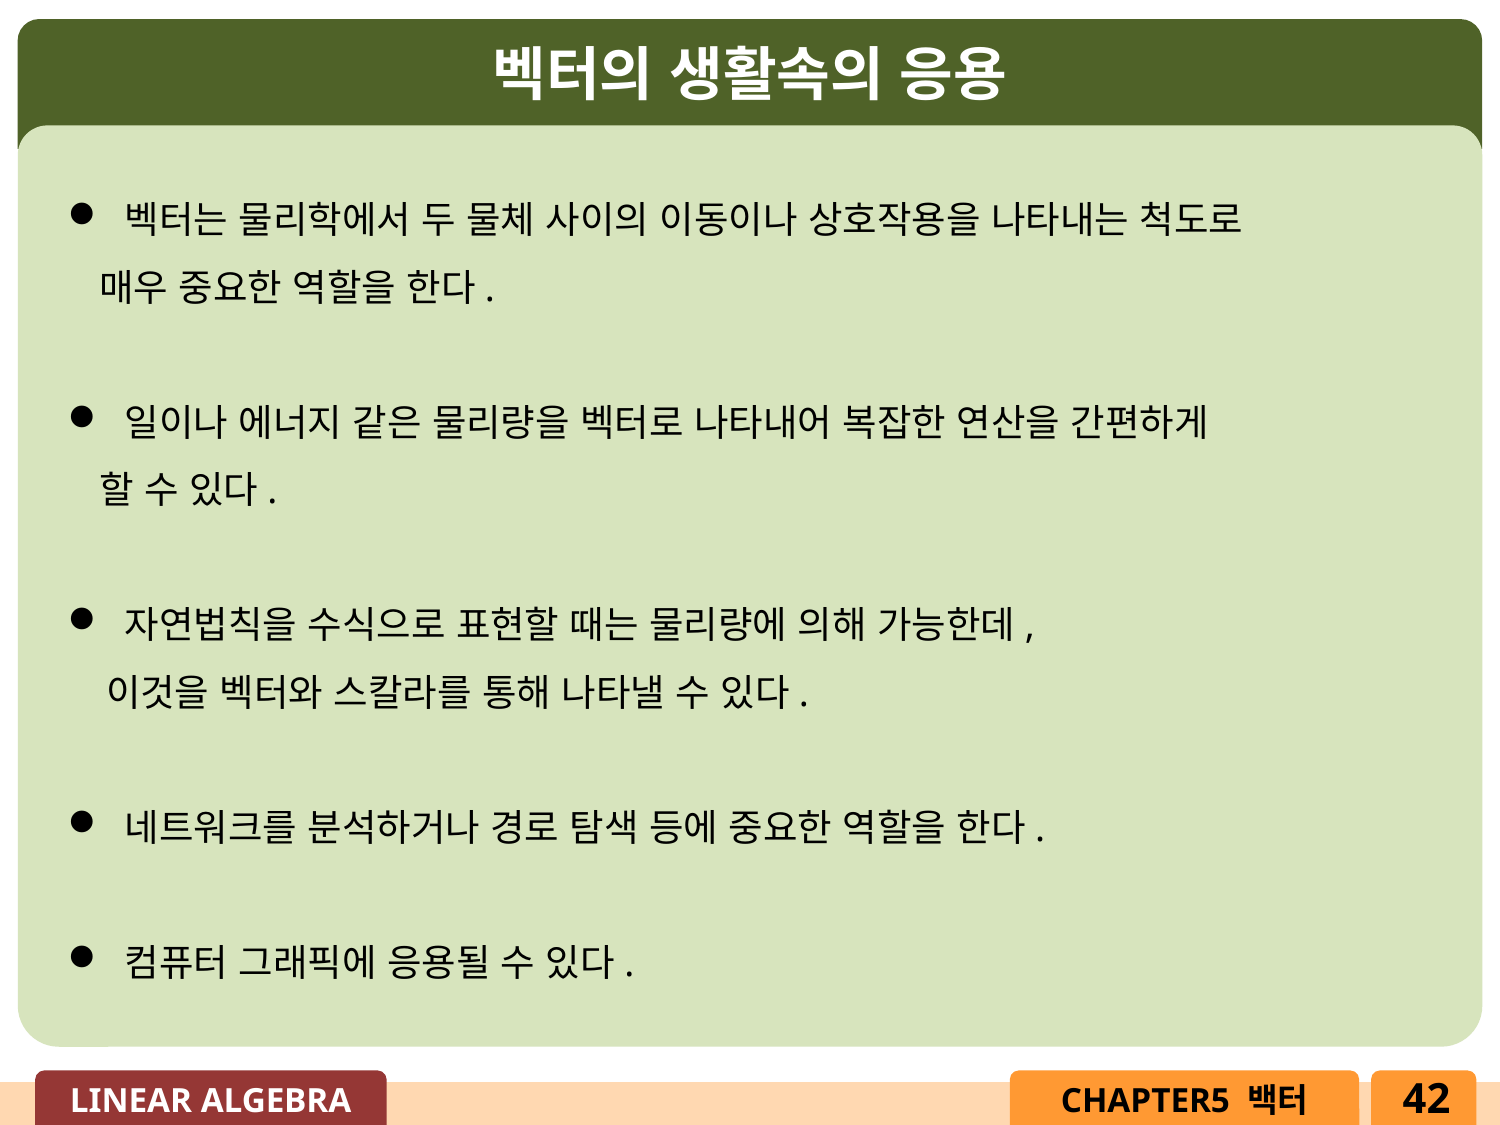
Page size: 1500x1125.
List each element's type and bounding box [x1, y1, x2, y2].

text_box [17, 18, 1483, 1047]
text_box [0, 1070, 1500, 1125]
